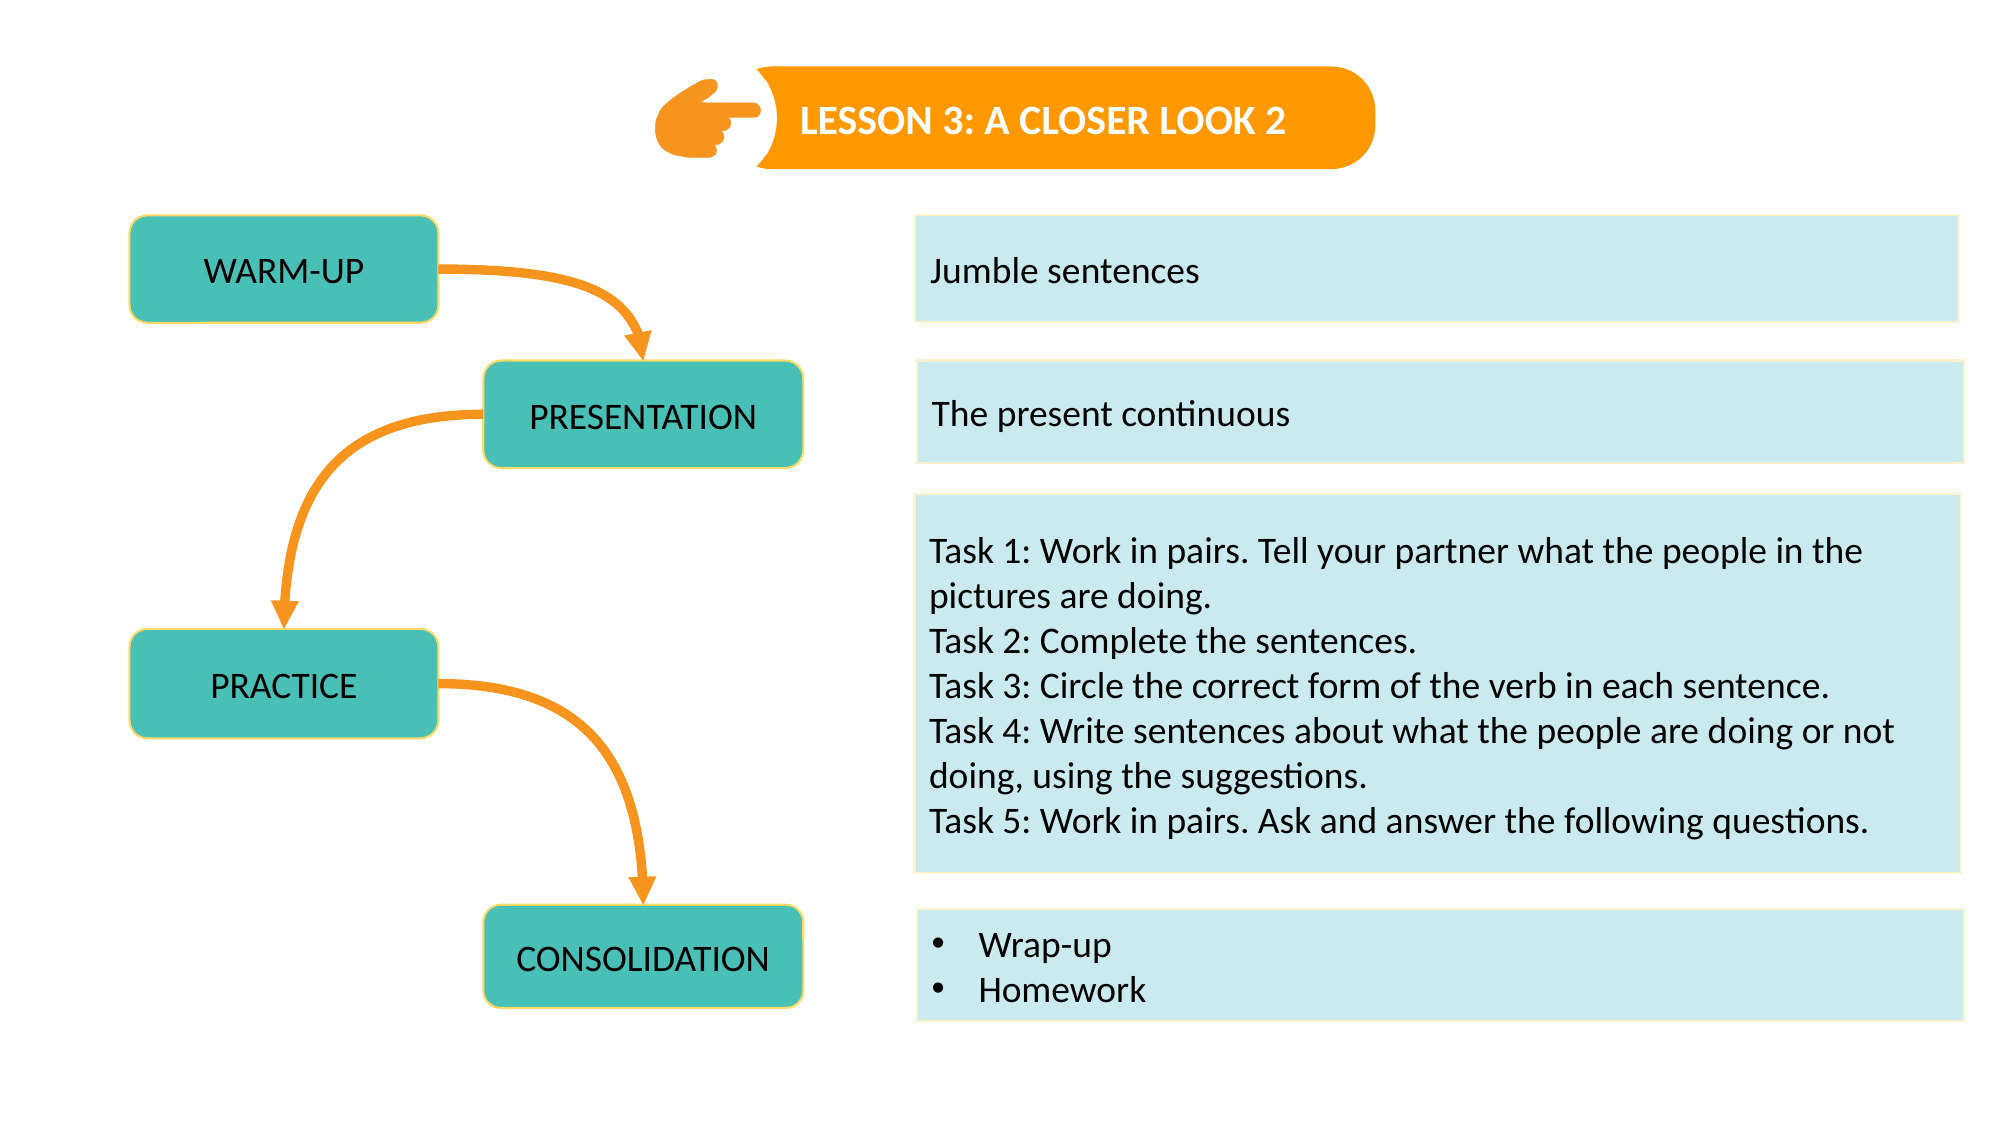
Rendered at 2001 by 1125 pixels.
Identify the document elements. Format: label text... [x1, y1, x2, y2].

text_box [749, 287, 1105, 427]
text_box WARM-UP [128, 214, 440, 324]
text_box CONSOLIDATION [482, 903, 805, 1009]
text_box PRESENTATION [482, 359, 805, 470]
text_box Task 1: Work in pairs. Tell your partner what the people in the pictures are doing. Task 2: Complete the sentences. Task 3: Circle the correct form of the verb in each sentence. Task 4: Write sentences about what the people are doing or not doing, using the suggestions. Task 5: Work in pairs. Ask and answer the following questions. [913, 493, 1962, 874]
text_box [786, 150, 1369, 171]
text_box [283, 414, 484, 629]
picture [627, 42, 786, 193]
text_box Wrap-up Homework [916, 908, 1965, 1022]
text_box [786, 65, 1369, 85]
text_box PRACTICE [128, 627, 440, 740]
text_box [438, 683, 644, 905]
text_box Jumble sentences [914, 214, 1960, 323]
text_box LESSON 3: A CLOSER LOOK 2 [786, 85, 1376, 150]
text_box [438, 268, 644, 361]
text_box The present continuous [916, 359, 1965, 464]
